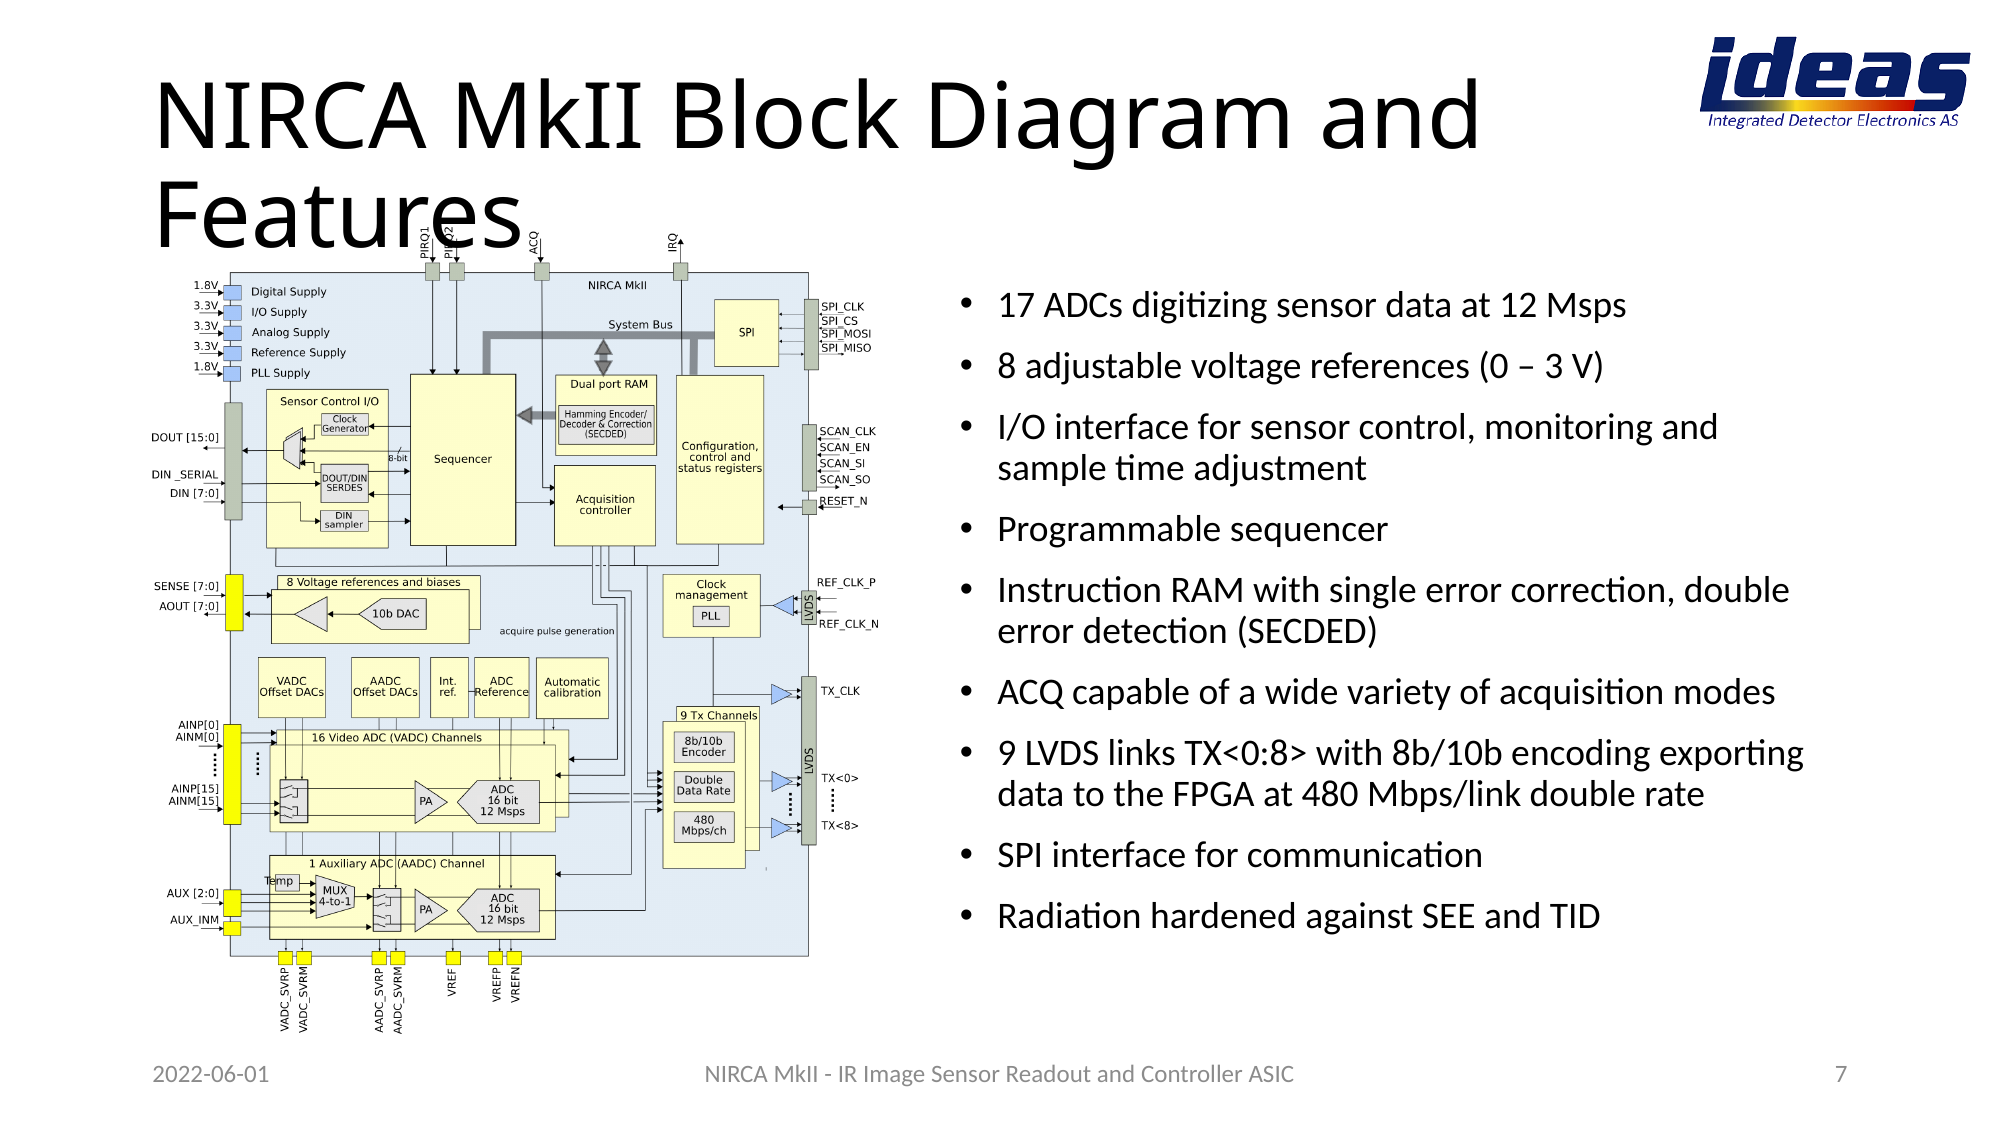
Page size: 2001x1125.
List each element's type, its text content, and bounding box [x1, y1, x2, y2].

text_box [152, 227, 878, 1034]
title NIRCA MkII Block Diagram and Features [137, 59, 1863, 278]
list 17 ADCs digitizing sensor data at 12 Msps 8 adjustable voltage references (0 – 3 V) I/O interface for sensor control, monitoring and sample time adjustment Programmable sequencer Instruction RAM with single error correction, double error detection (SECDED) ACQ capable of a wide variety of acquisition modes 9 LVDS links TX<0:8> with 8b/10b encoding exporting data to the FPGA at 480 Mbps/link double rate SPI interface for communication Radiation hardened against SEE and TID [944, 277, 1848, 992]
picture [1682, 30, 1989, 133]
footer NIRCA MkII - IR Image Sensor Readout and Controller ASIC [662, 1042, 1338, 1103]
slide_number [137, 1042, 588, 1103]
slide_number 7 [1412, 1042, 1863, 1103]
